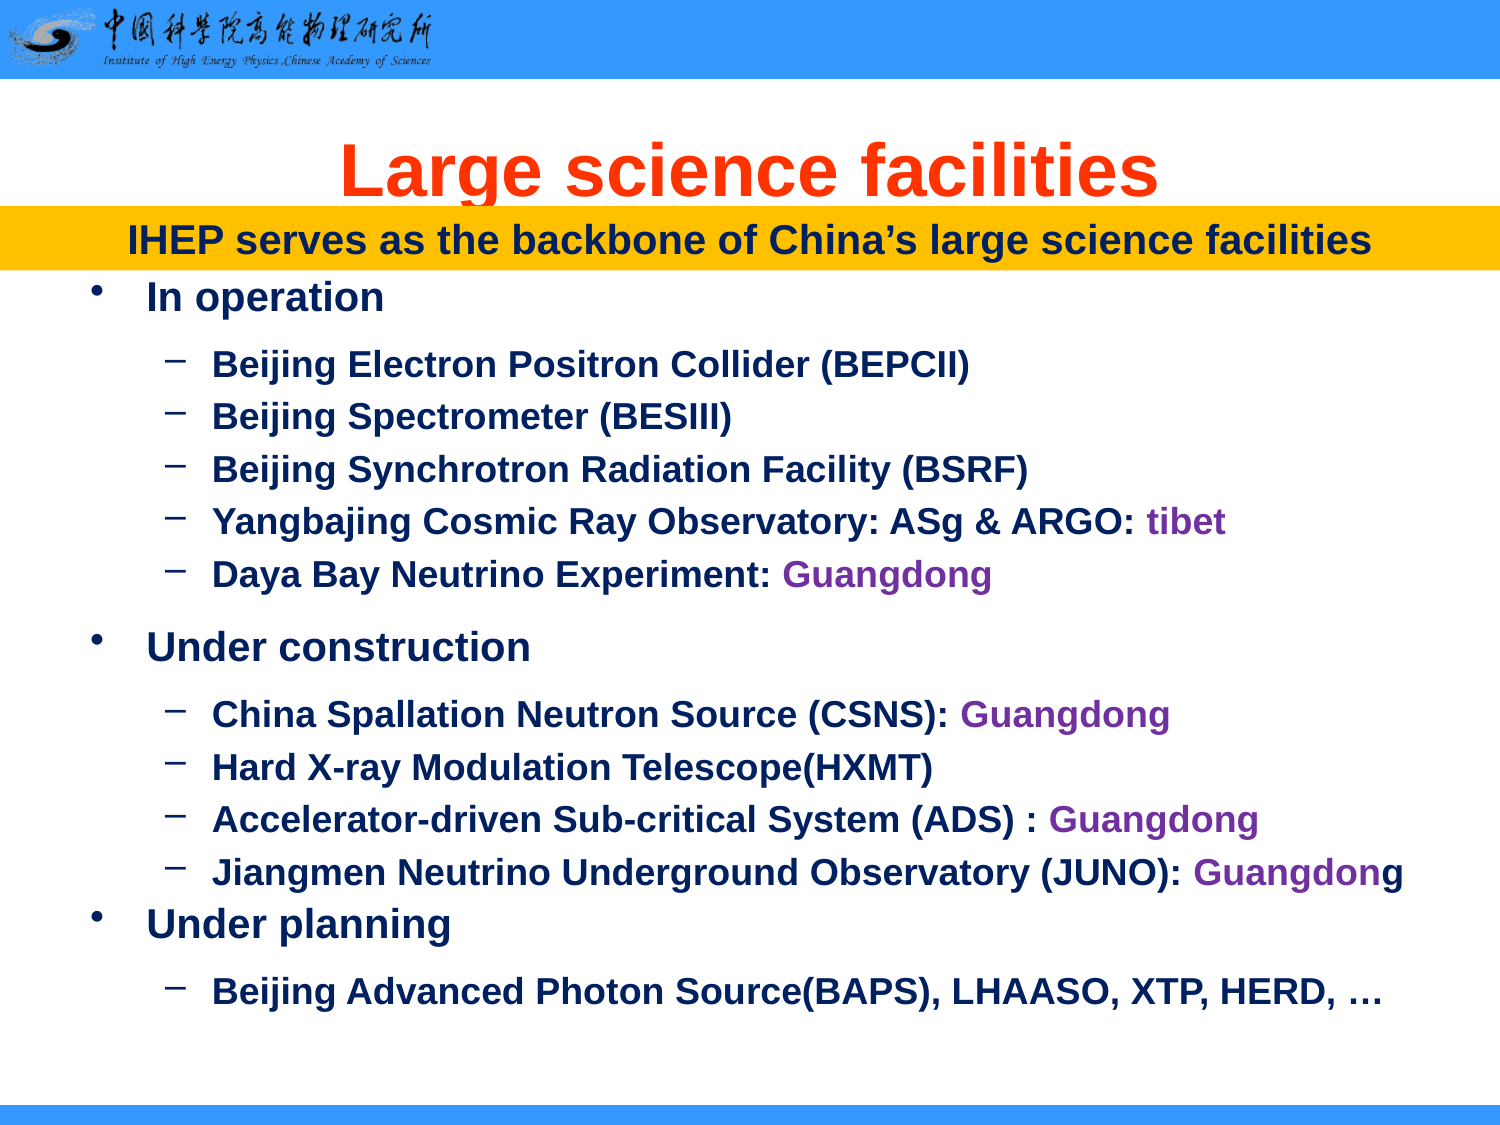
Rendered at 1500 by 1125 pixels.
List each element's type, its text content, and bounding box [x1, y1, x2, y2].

picture [5, 7, 431, 68]
title Large science facilities [75, 113, 1425, 205]
text_box IHEP serves as the backbone of China’s large science facilities [0, 205, 1500, 271]
list In operation Beijing Electron Positron Collider (BEPCII) Beijing Spectrometer (BESIII) Beijing Synchrotron Radiation Facility (BSRF) Yangbajing Cosmic Ray Observatory: ASg & ARGO: tibet Daya Bay Neutrino Experiment: Guangdong Under construction China Spallation Neutron Source (CSNS): Guangdong Hard X-ray Modulation Telescope(HXMT) Accelerator-driven Sub-critical System (ADS) : Guangdong Jiangmen Neutrino Underground Observatory (JUNO): Guangdong Under planning Beijing Advanced Photon Source(BAPS), LHAASO, XTP, HERD, … [75, 271, 1425, 1088]
